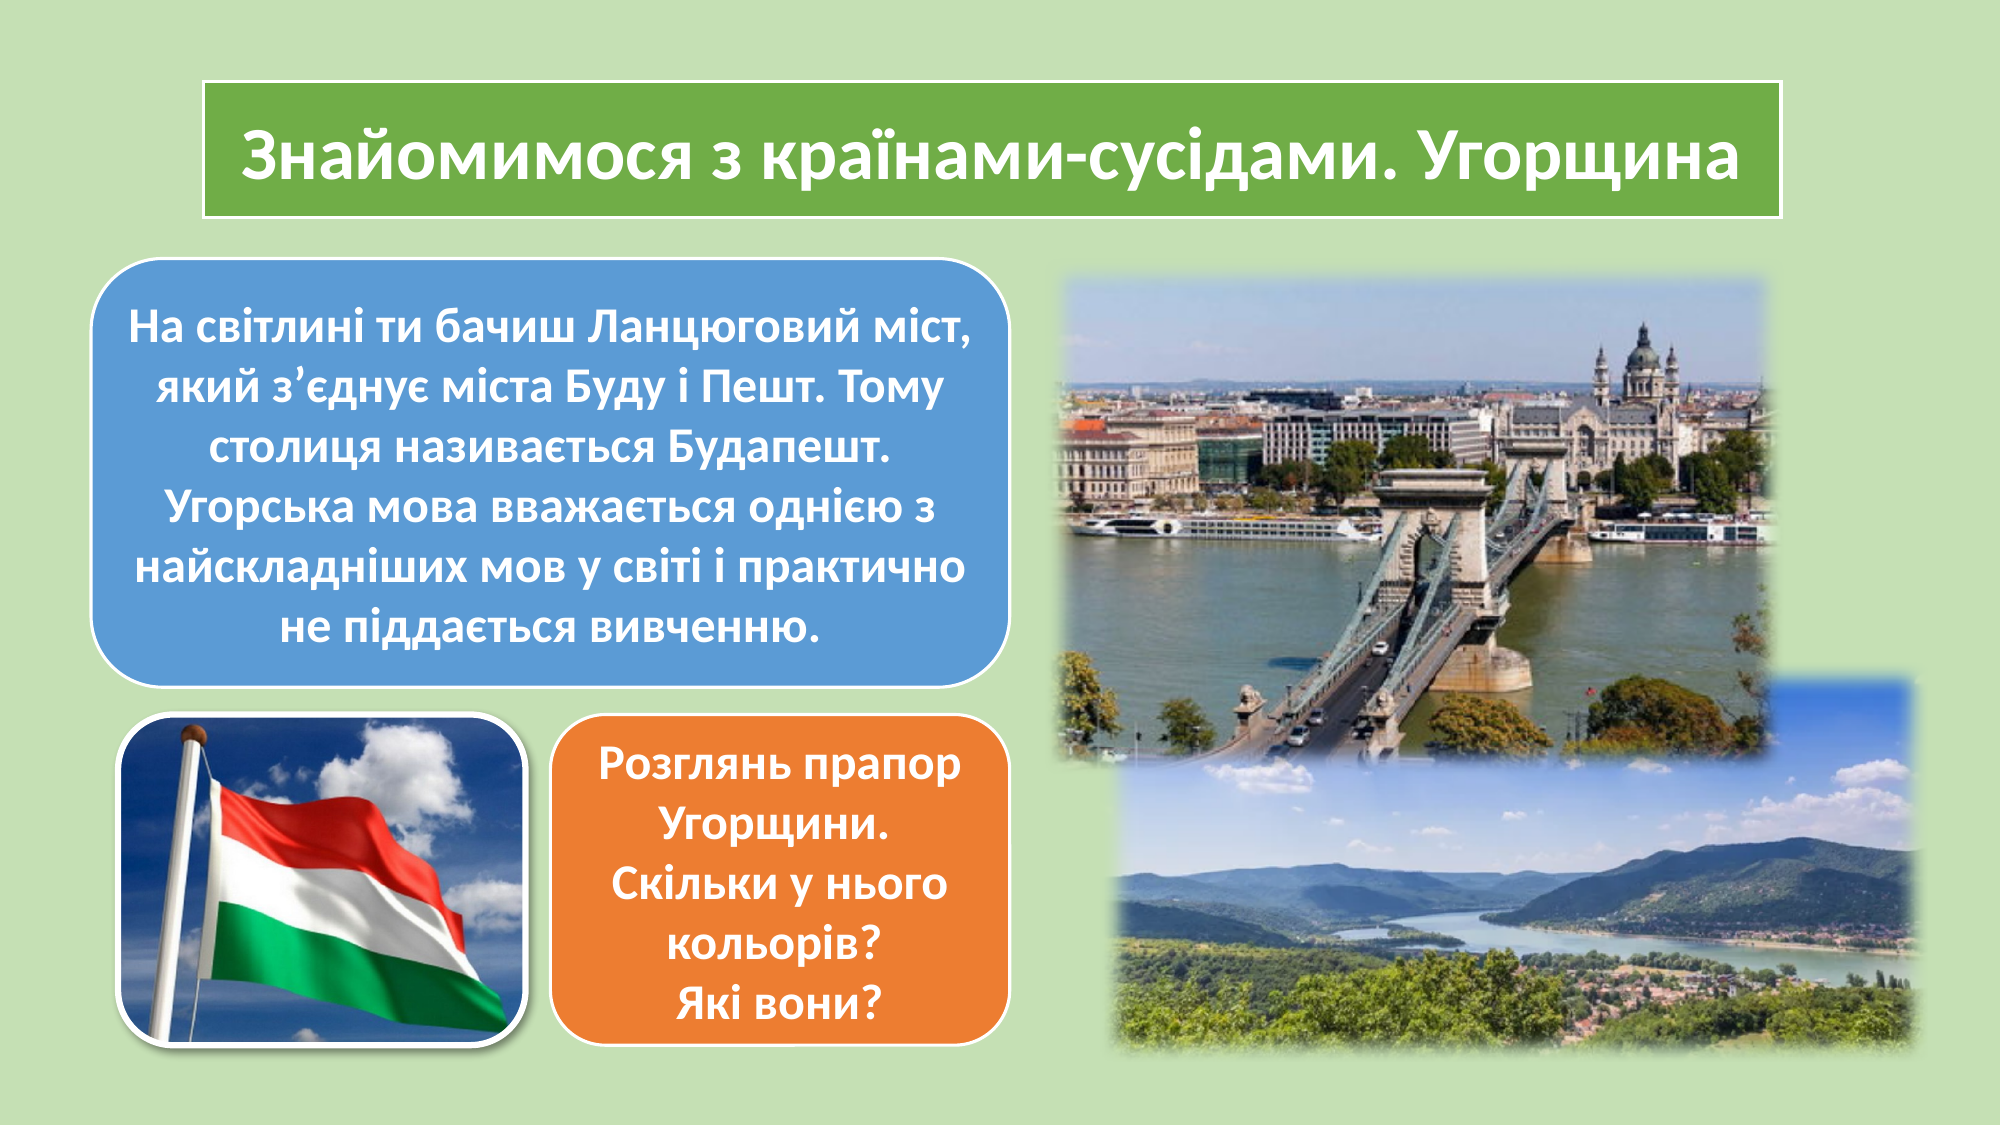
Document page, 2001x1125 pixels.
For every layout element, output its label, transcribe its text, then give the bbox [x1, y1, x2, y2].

text_box Знайомимося з країнами-сусідами. Угорщина [202, 80, 1783, 219]
picture [1045, 258, 1928, 1062]
text_box На світлині ти бачиш Ланцюговий міст, який з’єднує міста Буду і Пешт. Тому столиця називається Будапешт. Угорська мова вважається однією з найскладніших мов у світі і практично не піддається вивченню. [89, 256, 1012, 689]
picture [118, 714, 526, 1046]
text_box Розглянь прапор Угорщини. Скільки у нього кольорів? Які вони? [548, 712, 1012, 1047]
